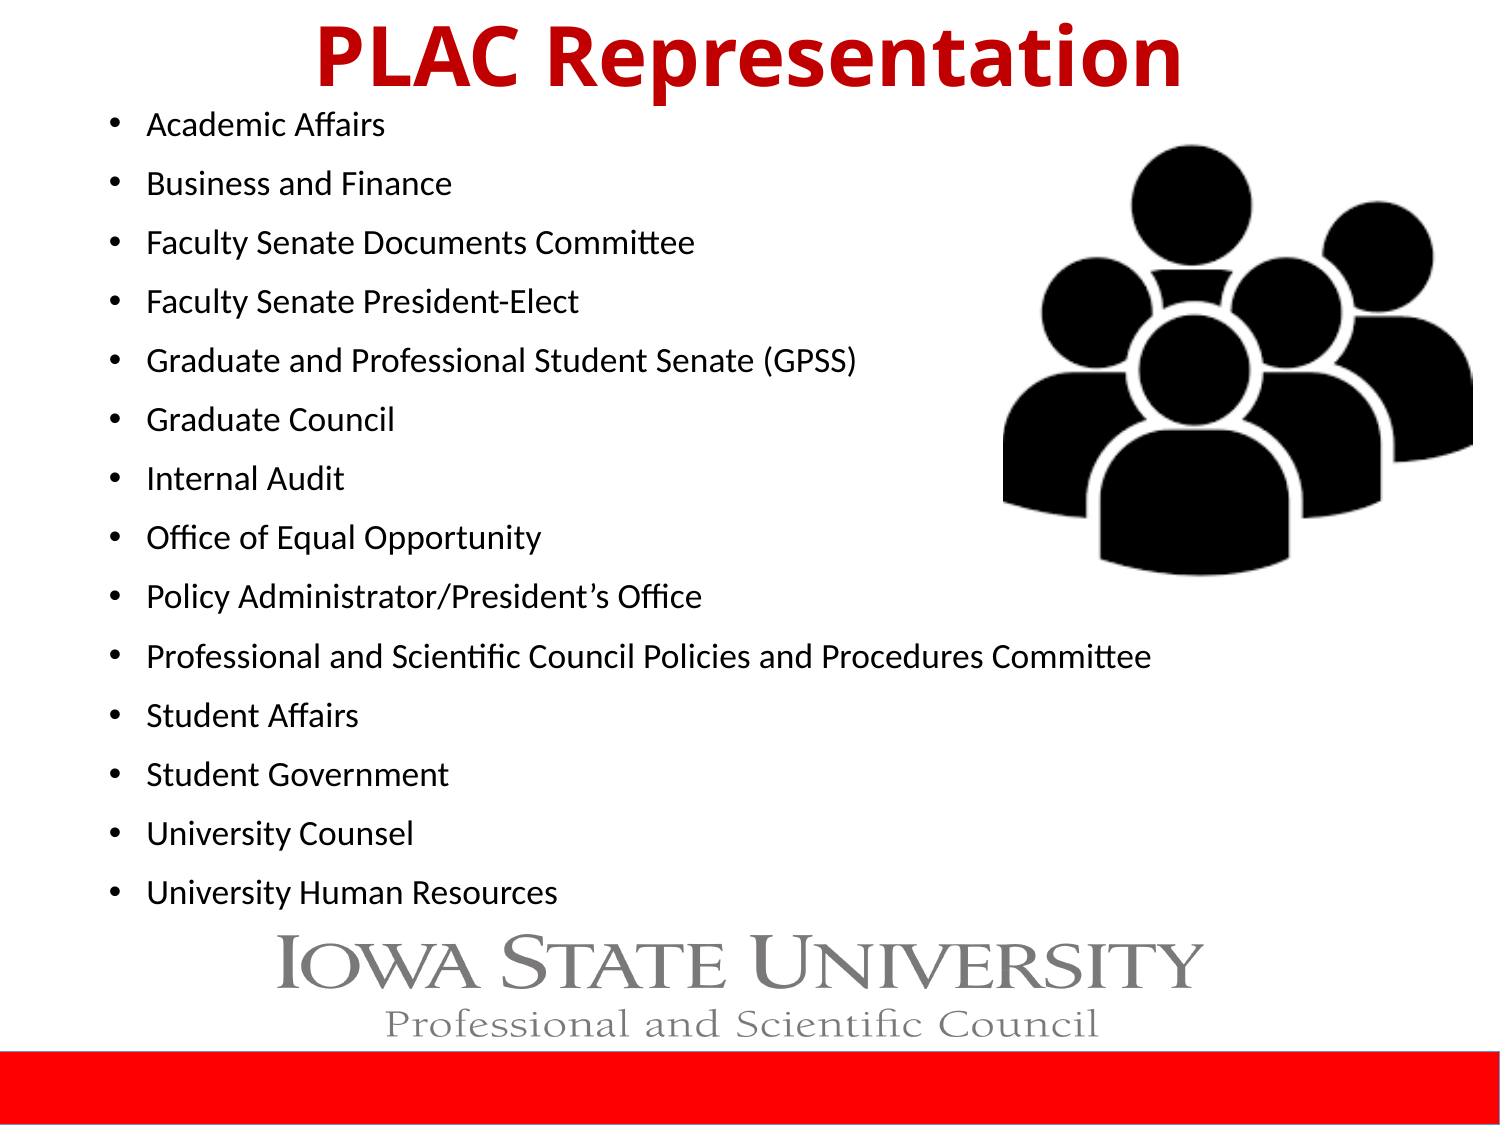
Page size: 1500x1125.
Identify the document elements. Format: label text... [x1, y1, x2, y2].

title PLAC Representation [103, 6, 1397, 98]
text_box [0, 1051, 1500, 1125]
picture [1003, 126, 1473, 596]
picture [277, 934, 1204, 1037]
list Academic Affairs Business and Finance Faculty Senate Documents Committee Faculty Senate President-Elect Graduate and Professional Student Senate (GPSS) Graduate Council Internal Audit Office of Equal Opportunity Policy Administrator/President’s Office Professional and Scientific Council Policies and Procedures Committee Student Affairs Student Government University Counsel University Human Resources [93, 98, 1400, 912]
